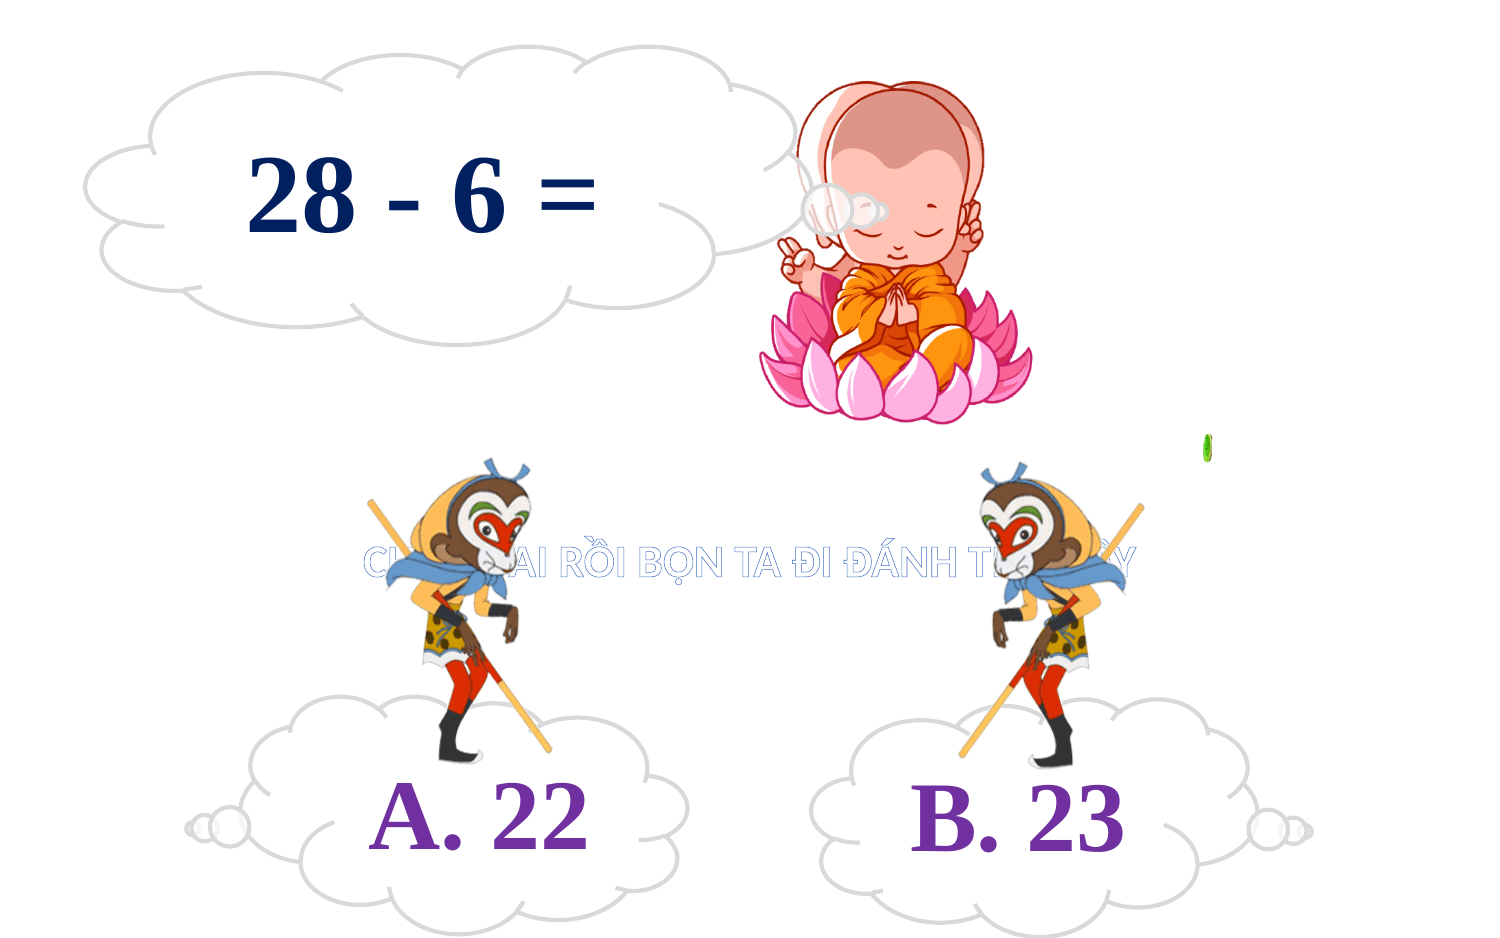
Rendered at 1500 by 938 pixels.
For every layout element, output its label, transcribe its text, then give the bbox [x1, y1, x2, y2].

text_box B. 23 [819, 832, 1314, 938]
text_box 28 - 6 = [82, 44, 731, 294]
text_box A. 22 [184, 829, 680, 937]
picture [188, 81, 1315, 826]
